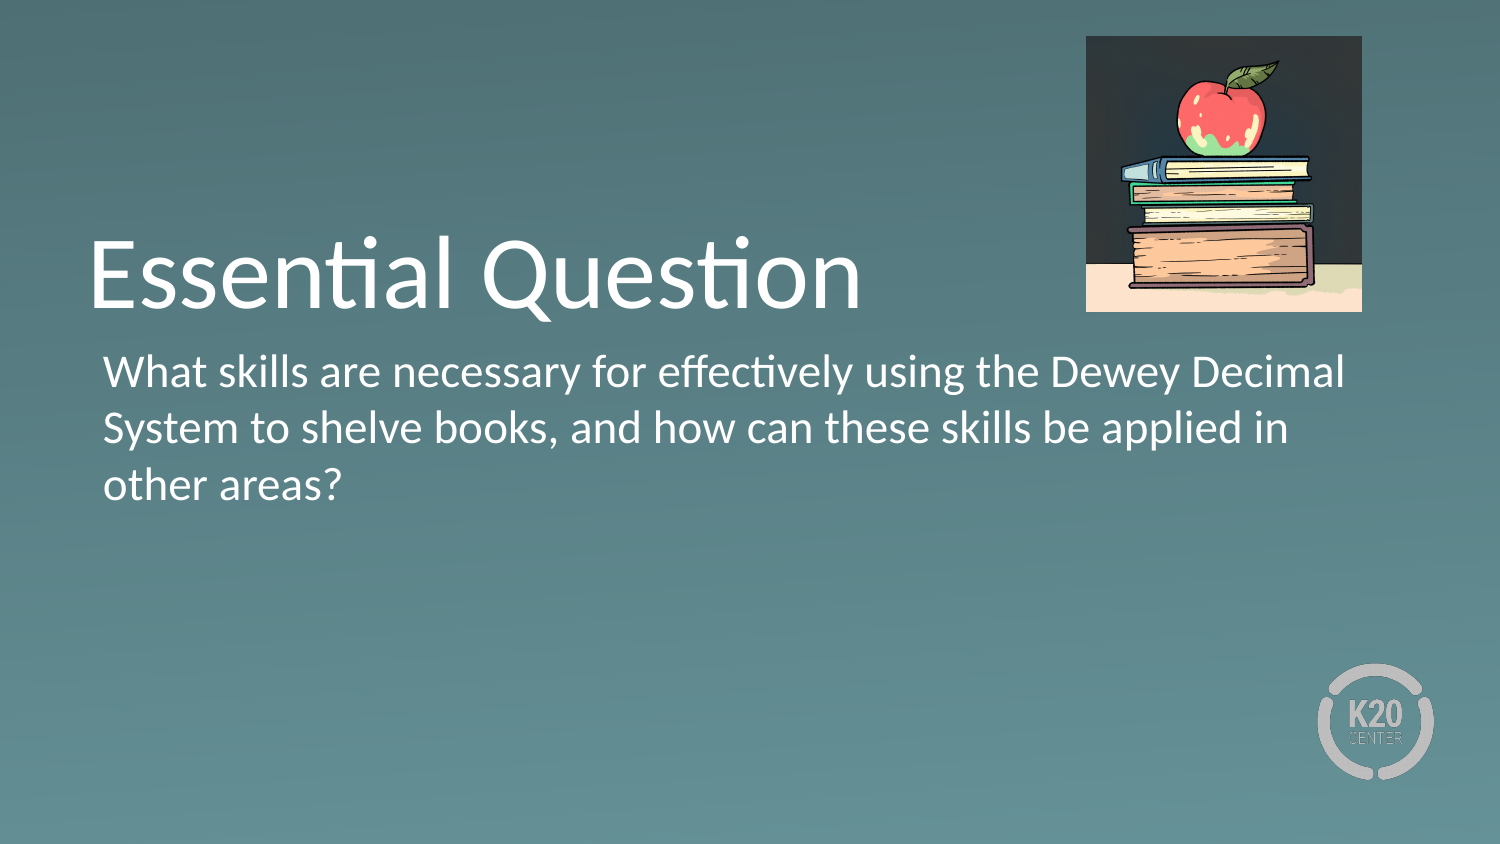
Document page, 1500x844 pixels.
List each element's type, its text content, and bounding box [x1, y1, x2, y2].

picture [1086, 36, 1363, 313]
title Essential Question [86, 161, 1362, 330]
picture [1300, 646, 1451, 797]
list What skills are necessary for effectively using the Dewey Decimal System to shelve books, and how can these skills be applied in other areas? [86, 332, 1362, 519]
